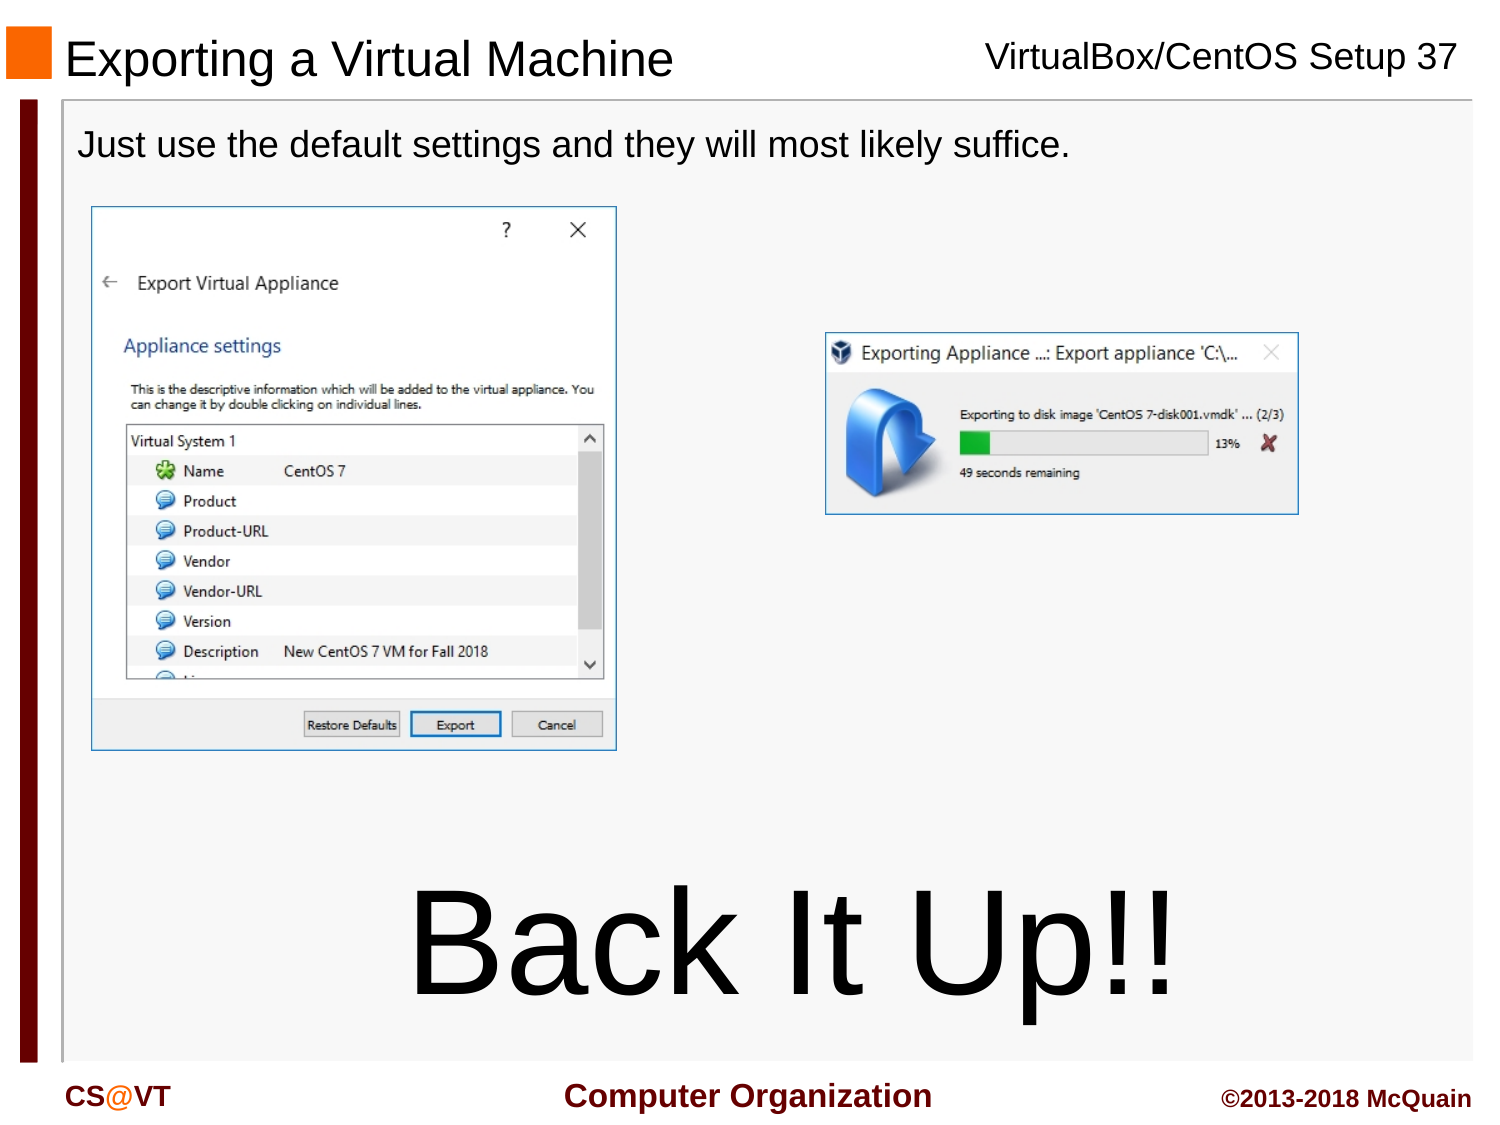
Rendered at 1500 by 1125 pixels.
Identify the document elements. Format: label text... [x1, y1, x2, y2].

title Exporting a Virtual Machine [49, 28, 988, 85]
picture [824, 332, 1299, 515]
text_box Back It Up!! [124, 837, 1463, 1033]
picture [91, 206, 618, 751]
text_box Just use the default settings and they will most likely suffice. [62, 112, 1450, 173]
